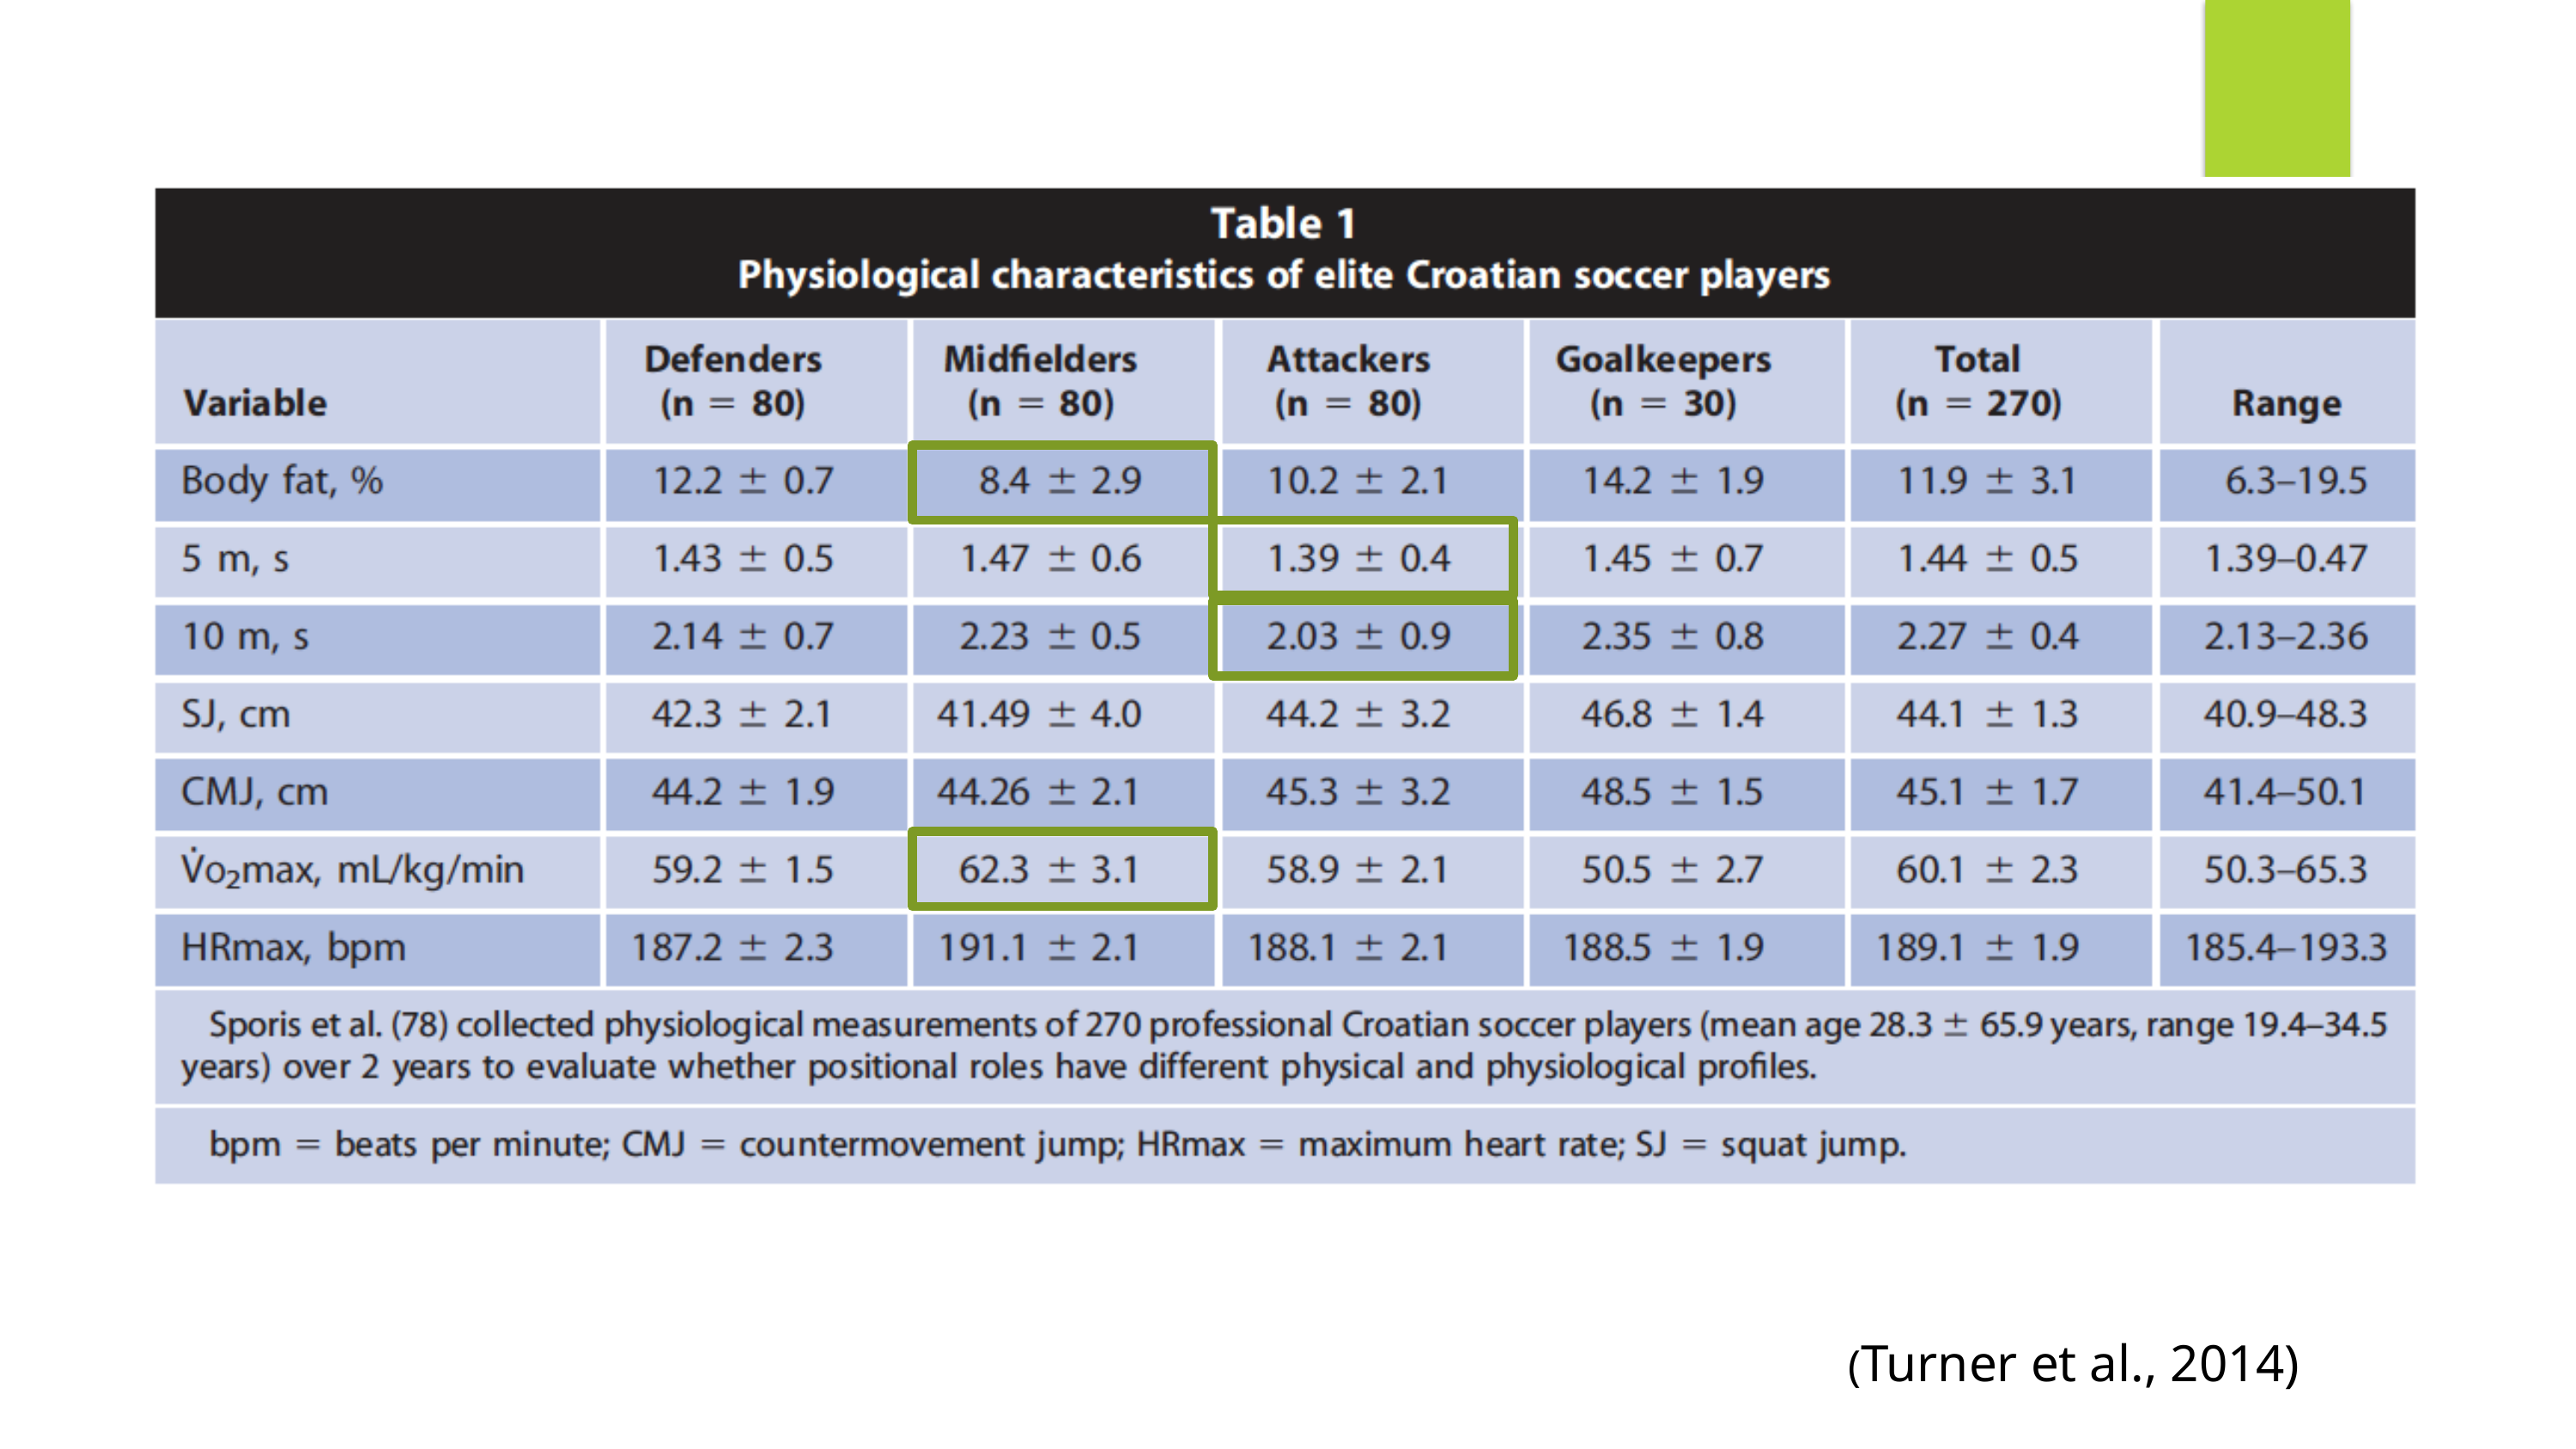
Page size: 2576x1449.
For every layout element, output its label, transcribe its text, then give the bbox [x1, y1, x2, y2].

text_box (Turner et al., 2014) [1835, 1325, 2477, 1398]
picture [152, 177, 2424, 1186]
